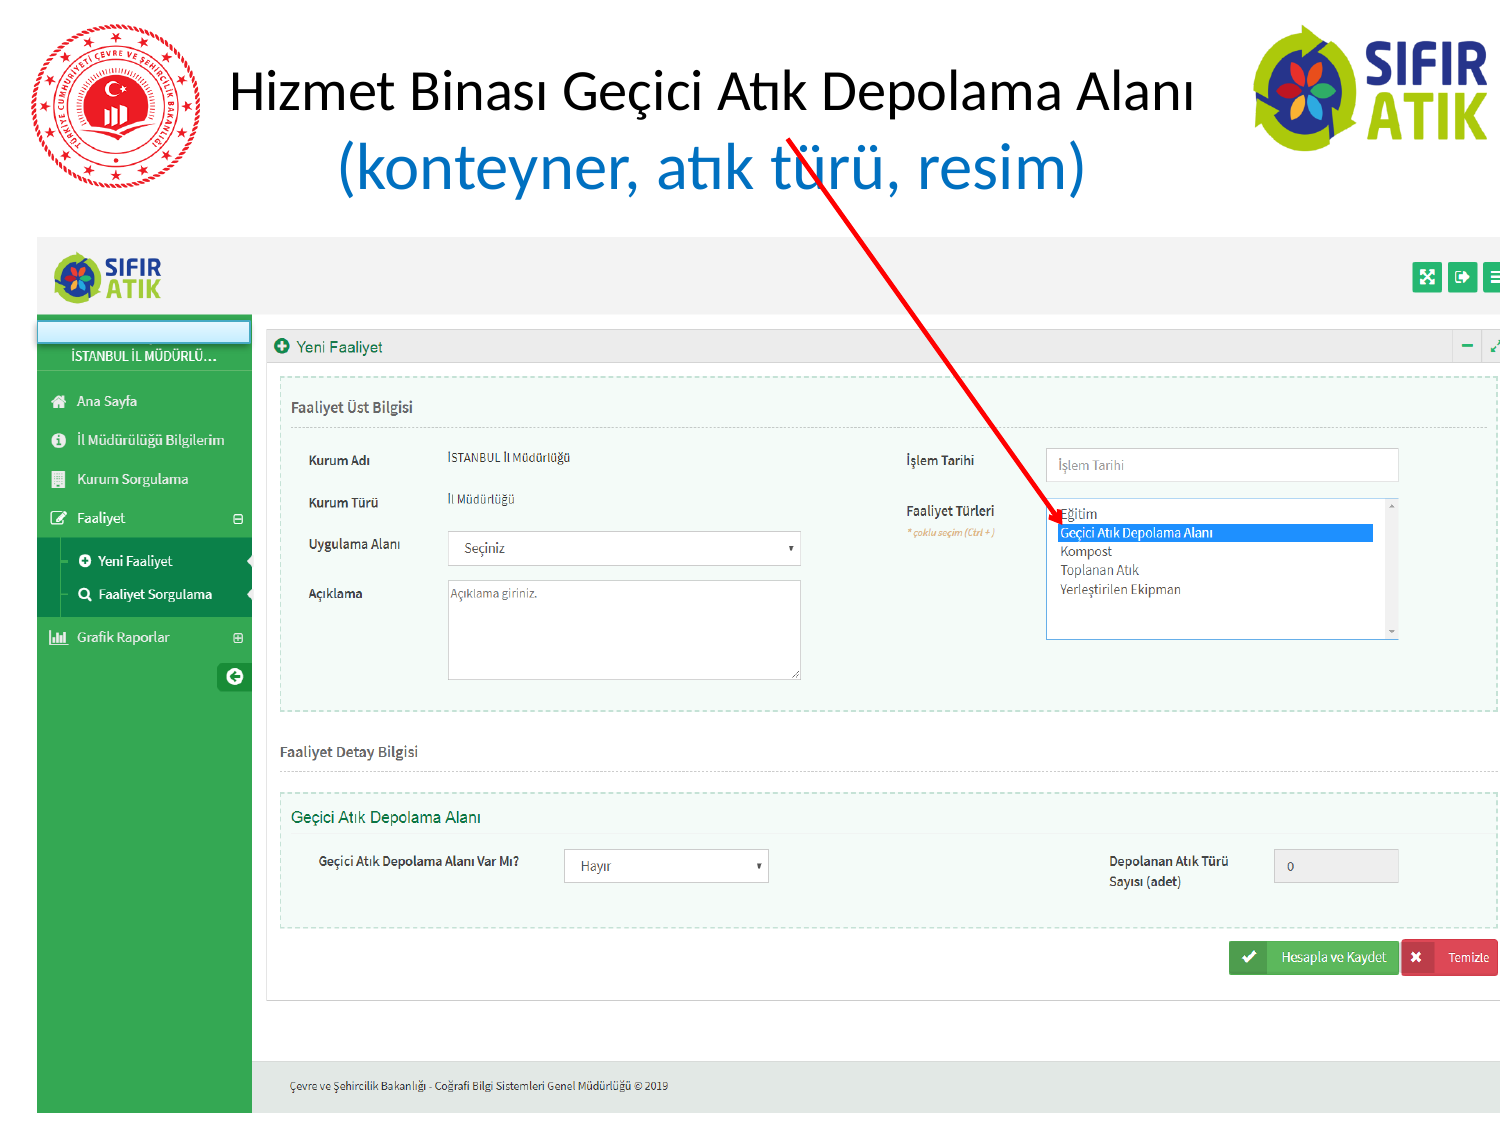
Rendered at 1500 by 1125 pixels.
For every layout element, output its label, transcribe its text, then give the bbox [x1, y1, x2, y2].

text_box Hizmet Binası Geçici Atık Depolama Alanı (konteyner, atık türü, resim) [37, 45, 1388, 233]
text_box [787, 138, 1063, 526]
picture [1195, 0, 1500, 220]
picture [37, 237, 1500, 1113]
picture [31, 24, 201, 188]
